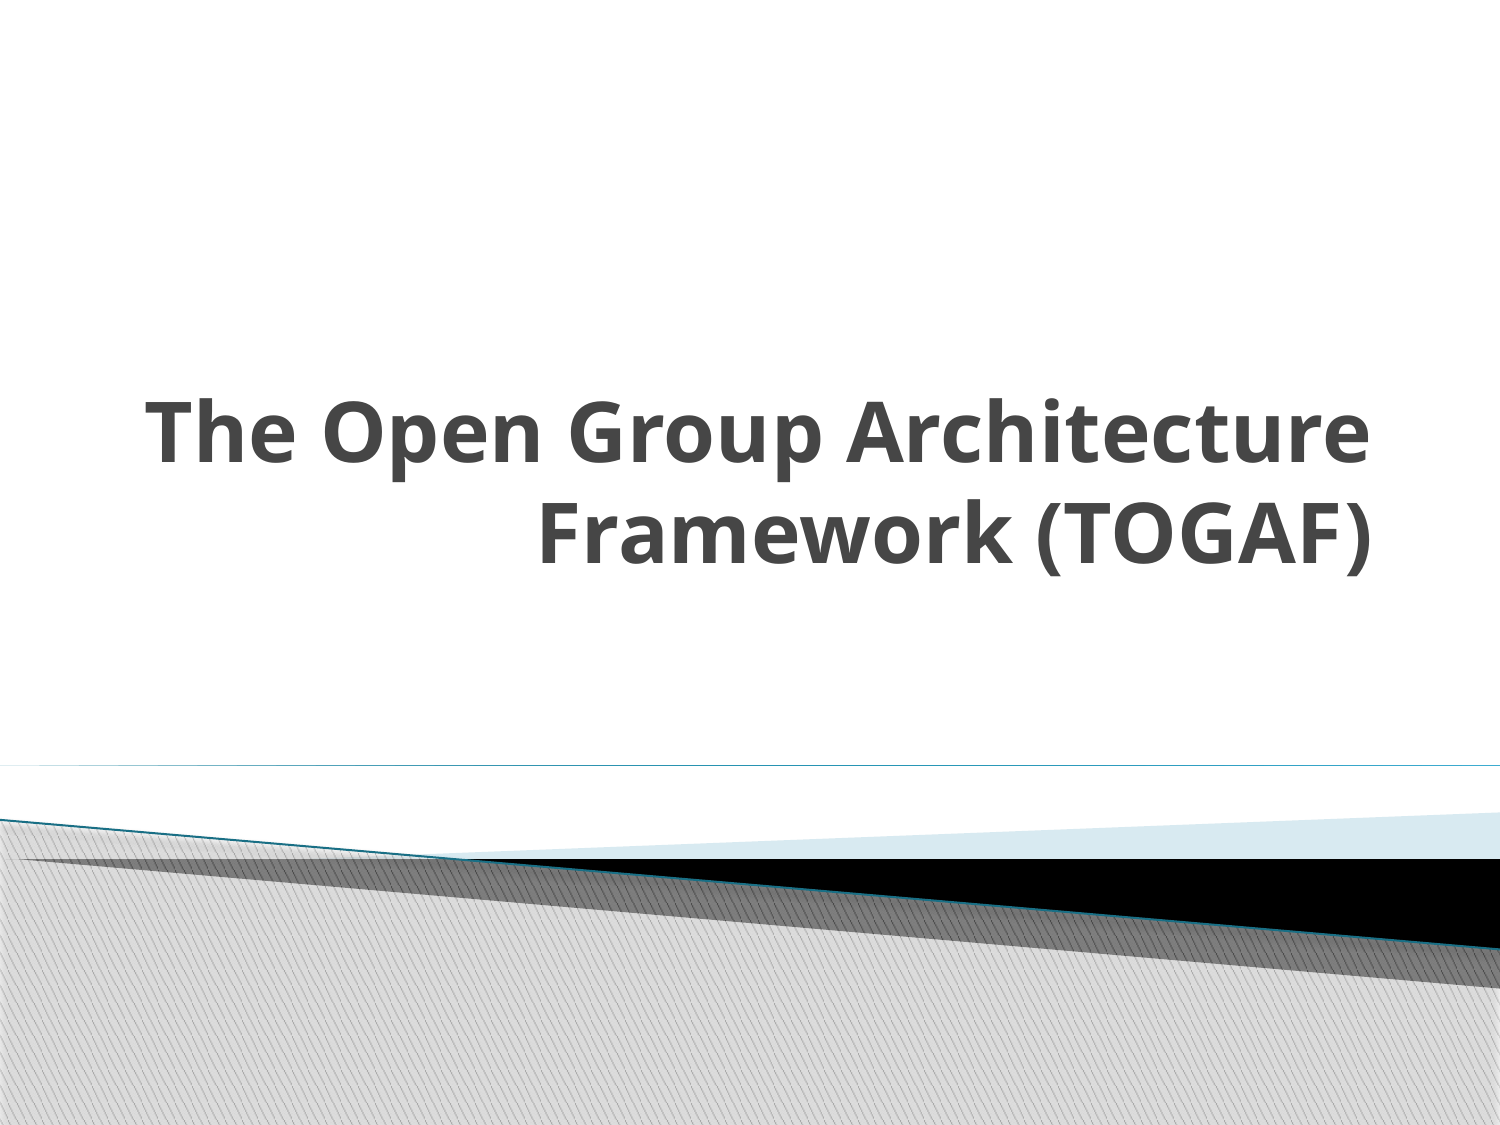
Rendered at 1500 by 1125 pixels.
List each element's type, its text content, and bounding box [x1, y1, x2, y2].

title The Open Group Architecture Framework (TOGAF) [112, 287, 1388, 588]
picture [5, 859, 1500, 989]
